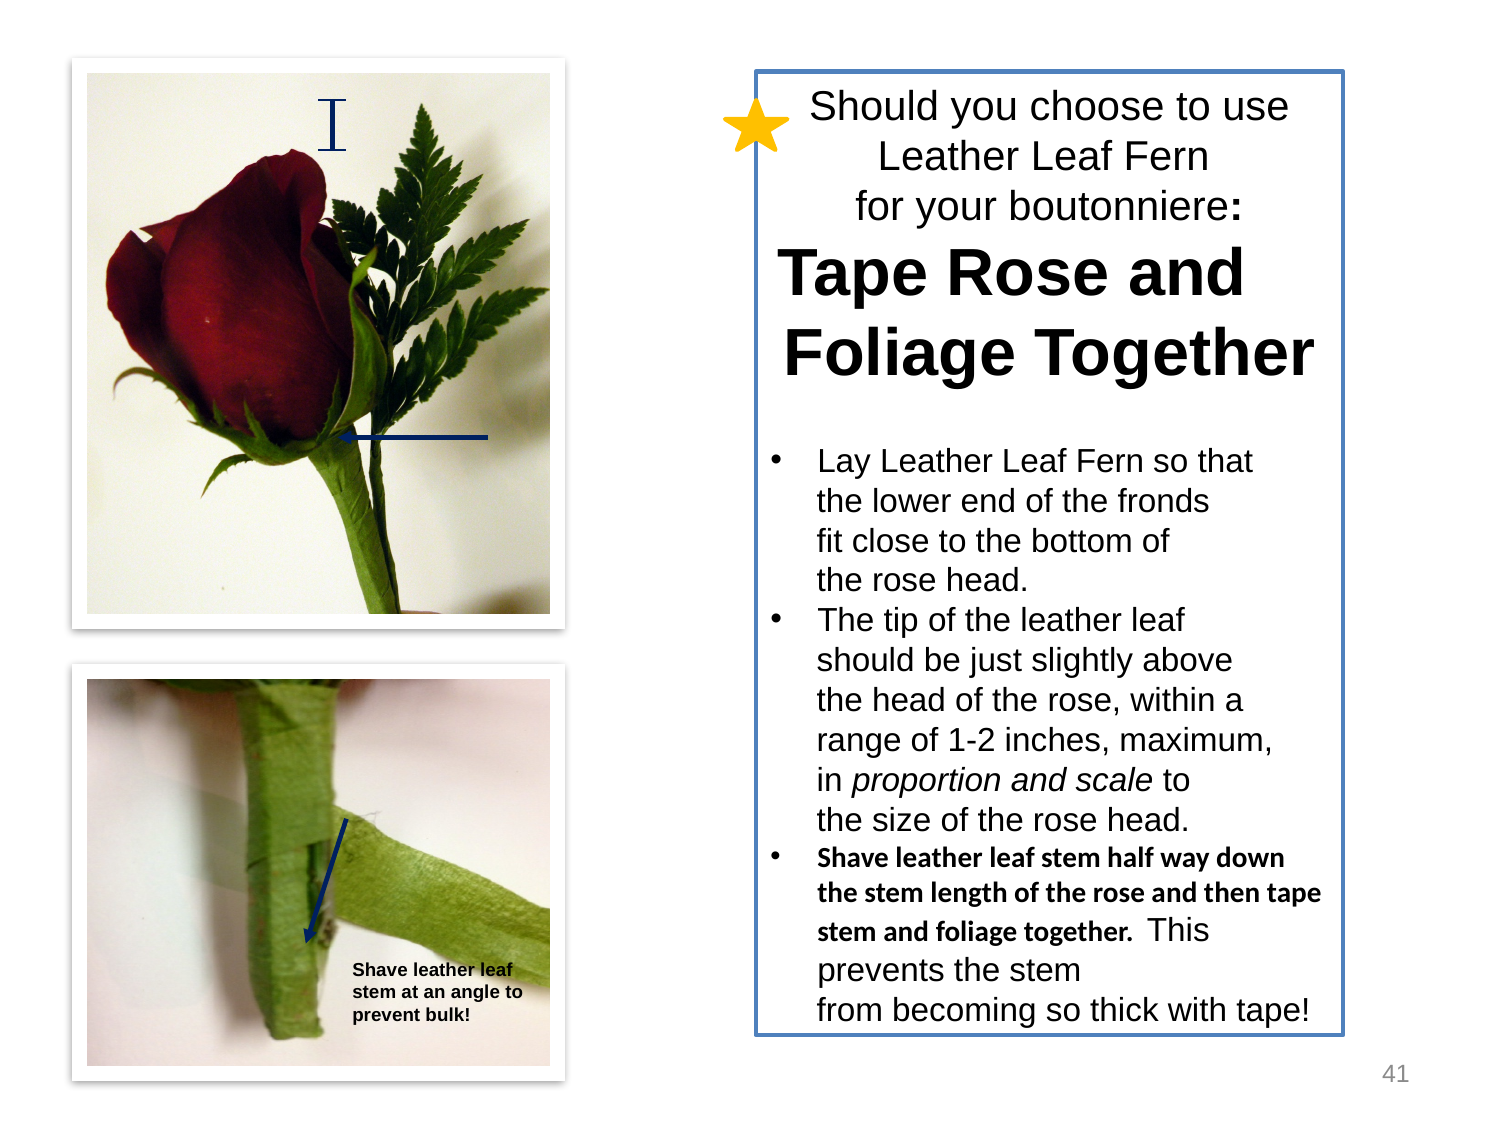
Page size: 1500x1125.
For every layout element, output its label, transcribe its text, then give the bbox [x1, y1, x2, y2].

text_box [305, 818, 347, 944]
picture [86, 678, 551, 1067]
text_box Should you choose to use Leather Leaf Fern for your boutonniere: Tape Rose and Foliage Together Lay Leather Leaf Fern so that the lower end of the fronds fit close to the bottom of the rose head. The tip of the leather leaf should be just slightly above the head of the rose, within a range of 1-2 inches, maximum, in proportion and scale to the size of the rose head. Shave leather leaf stem half way down the stem length of the rose and then tape stem and foliage together. This prevents the stem from becoming so thick with tape! [754, 69, 1345, 1037]
picture [86, 72, 551, 615]
text_box [722, 97, 790, 152]
slide_number 41 [1074, 1042, 1425, 1103]
